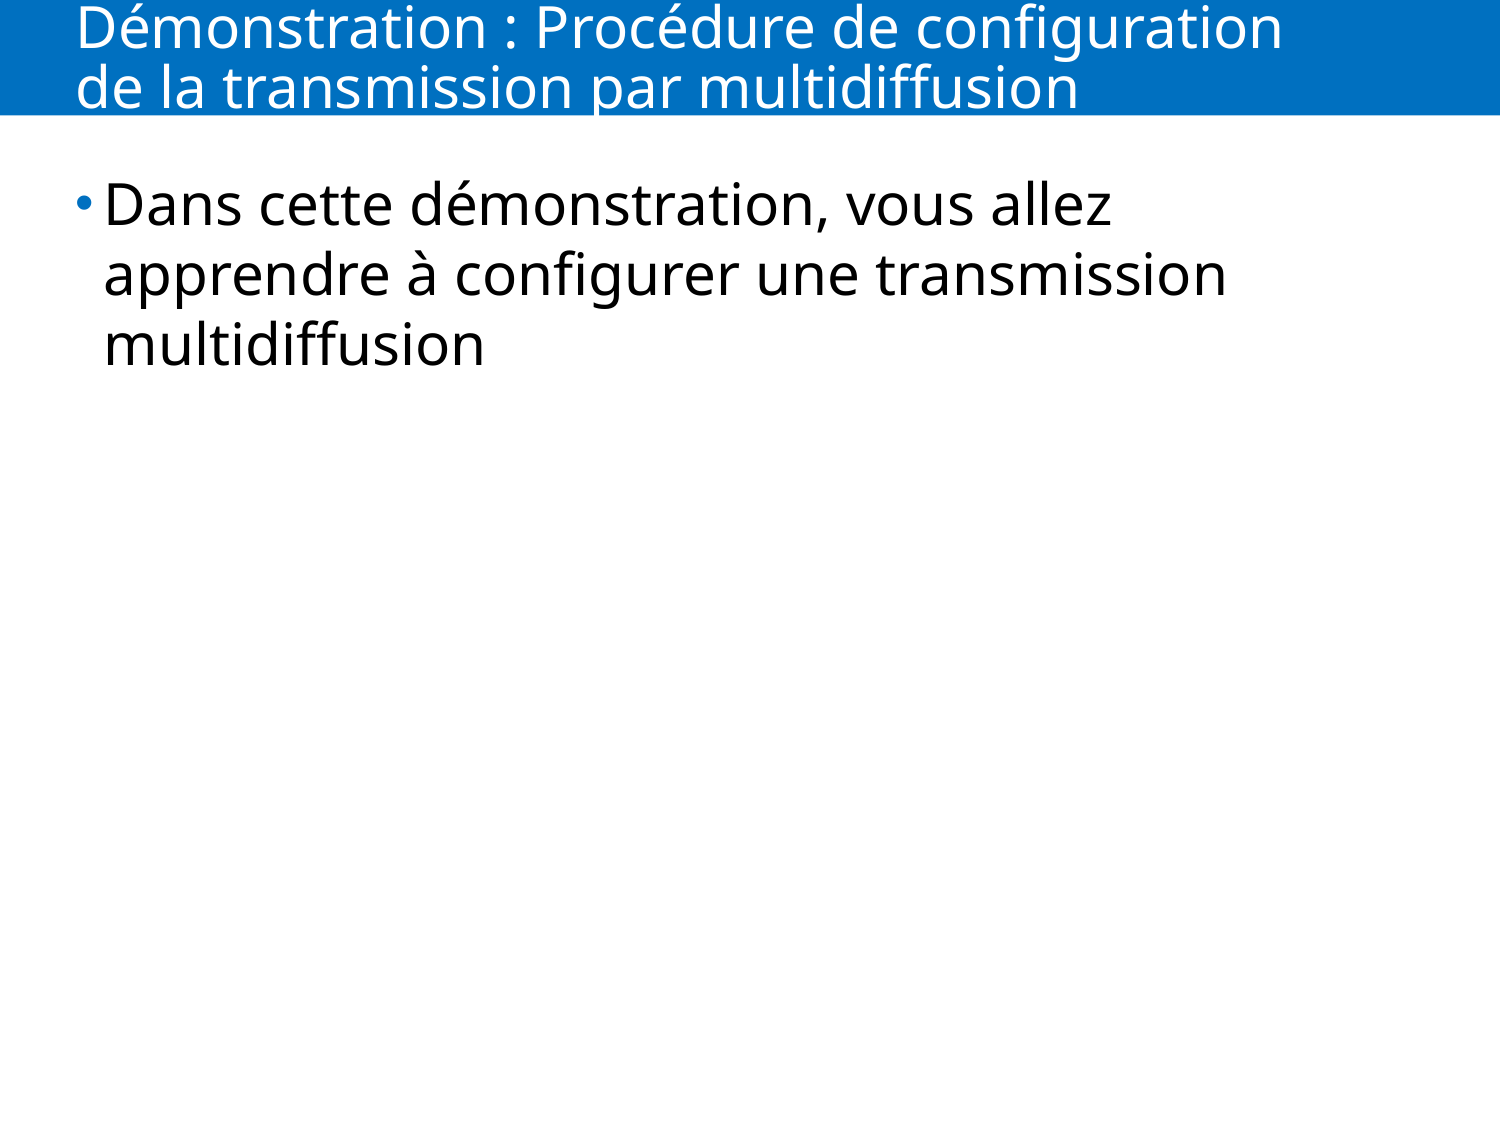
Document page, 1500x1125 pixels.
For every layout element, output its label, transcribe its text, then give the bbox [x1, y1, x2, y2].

text_box Dans cette démonstration, vous allez apprendre à configurer une transmission multidiffusion [75, 167, 1408, 1012]
title Démonstration : Procédure de configuration de la transmission par multidiffusion [75, 0, 1351, 122]
